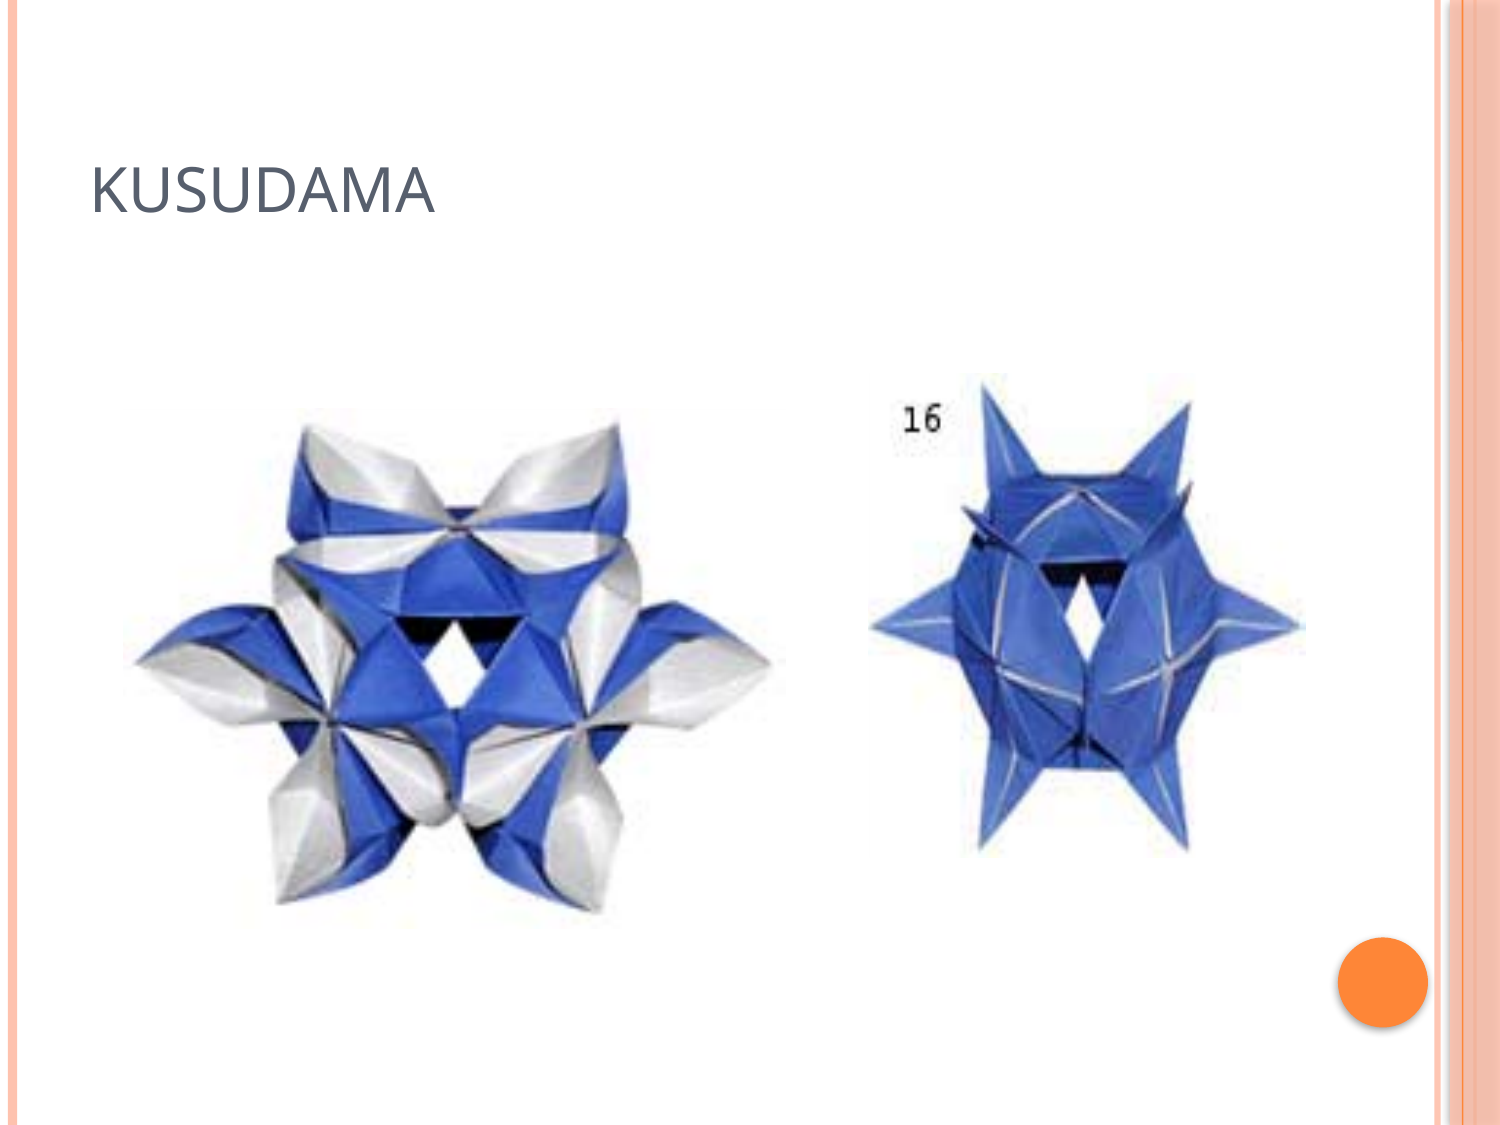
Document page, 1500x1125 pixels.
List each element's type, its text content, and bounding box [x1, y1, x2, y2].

title Kusudama [75, 45, 1300, 233]
picture [123, 408, 786, 930]
picture [867, 372, 1306, 859]
